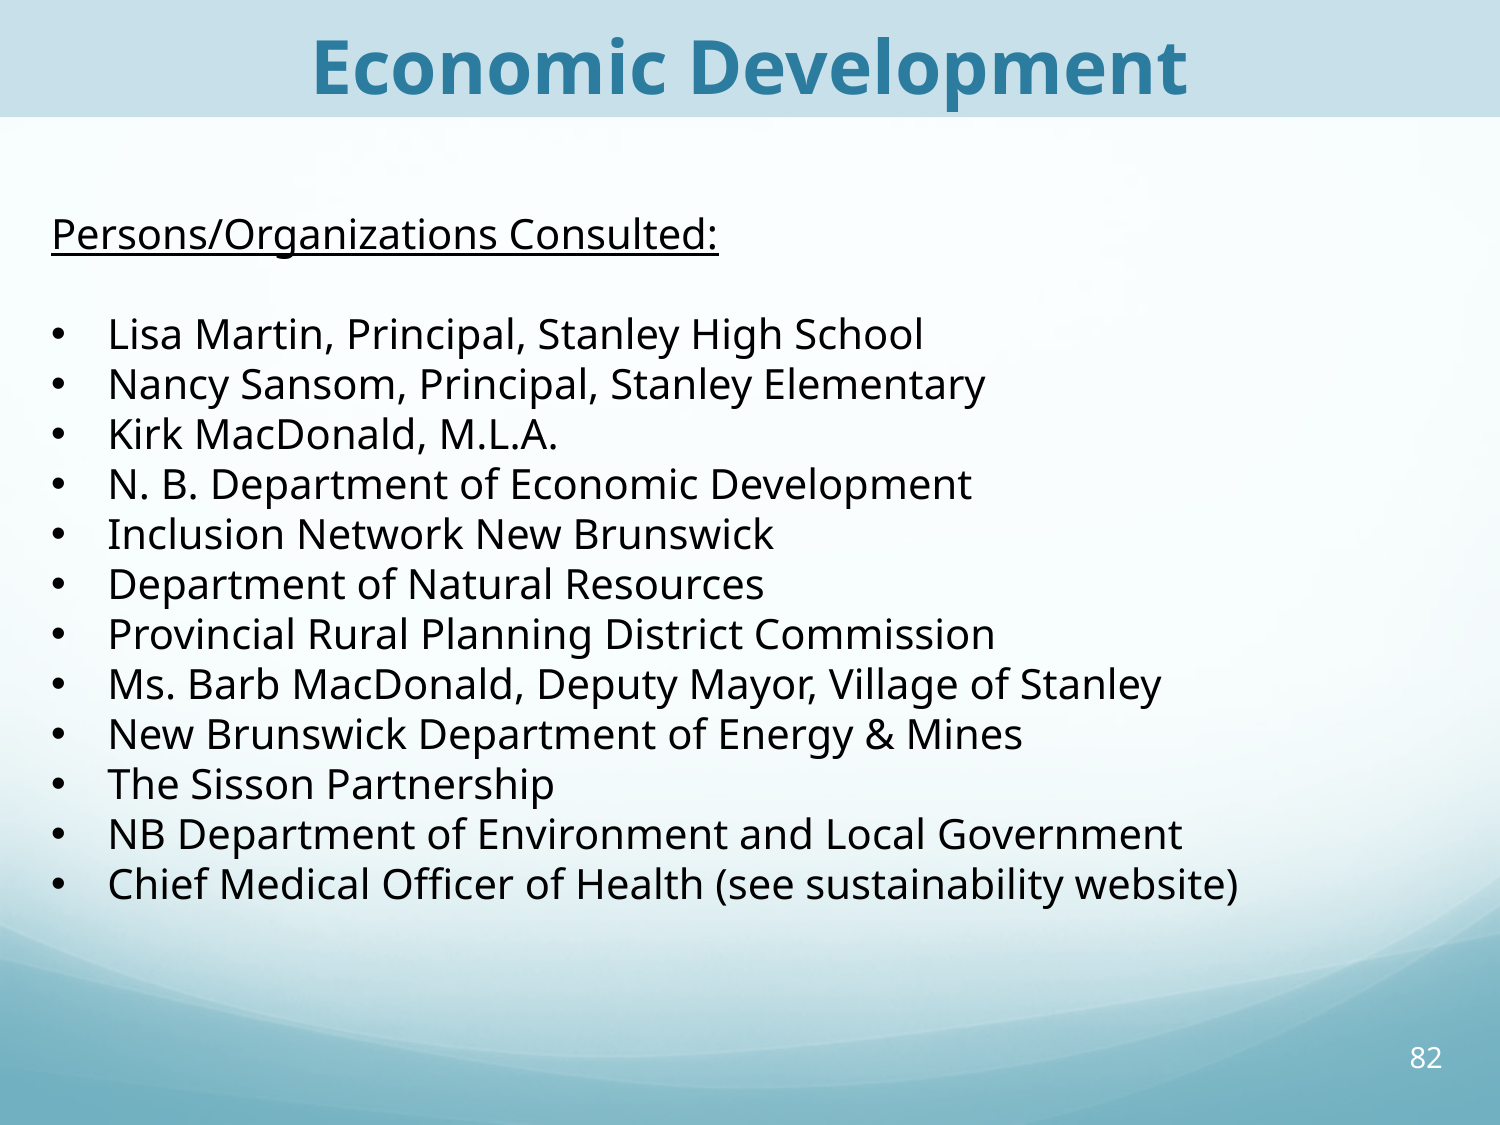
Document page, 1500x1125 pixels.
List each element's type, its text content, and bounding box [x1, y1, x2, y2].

text_box Economic Development [0, 0, 1500, 118]
slide_number 82 [1295, 1029, 1459, 1090]
text_box Persons/Organizations Consulted: Lisa Martin, Principal, Stanley High School Nancy Sansom, Principal, Stanley Elementary Kirk MacDonald, M.L.A. N. B. Department of Economic Development Inclusion Network New Brunswick Department of Natural Resources Provincial Rural Planning District Commission Ms. Barb MacDonald, Deputy Mayor, Village of Stanley New Brunswick Department of Energy & Mines The Sisson Partnership NB Department of Environment and Local Government Chief Medical Officer of Health (see sustainability website) [36, 200, 1288, 916]
